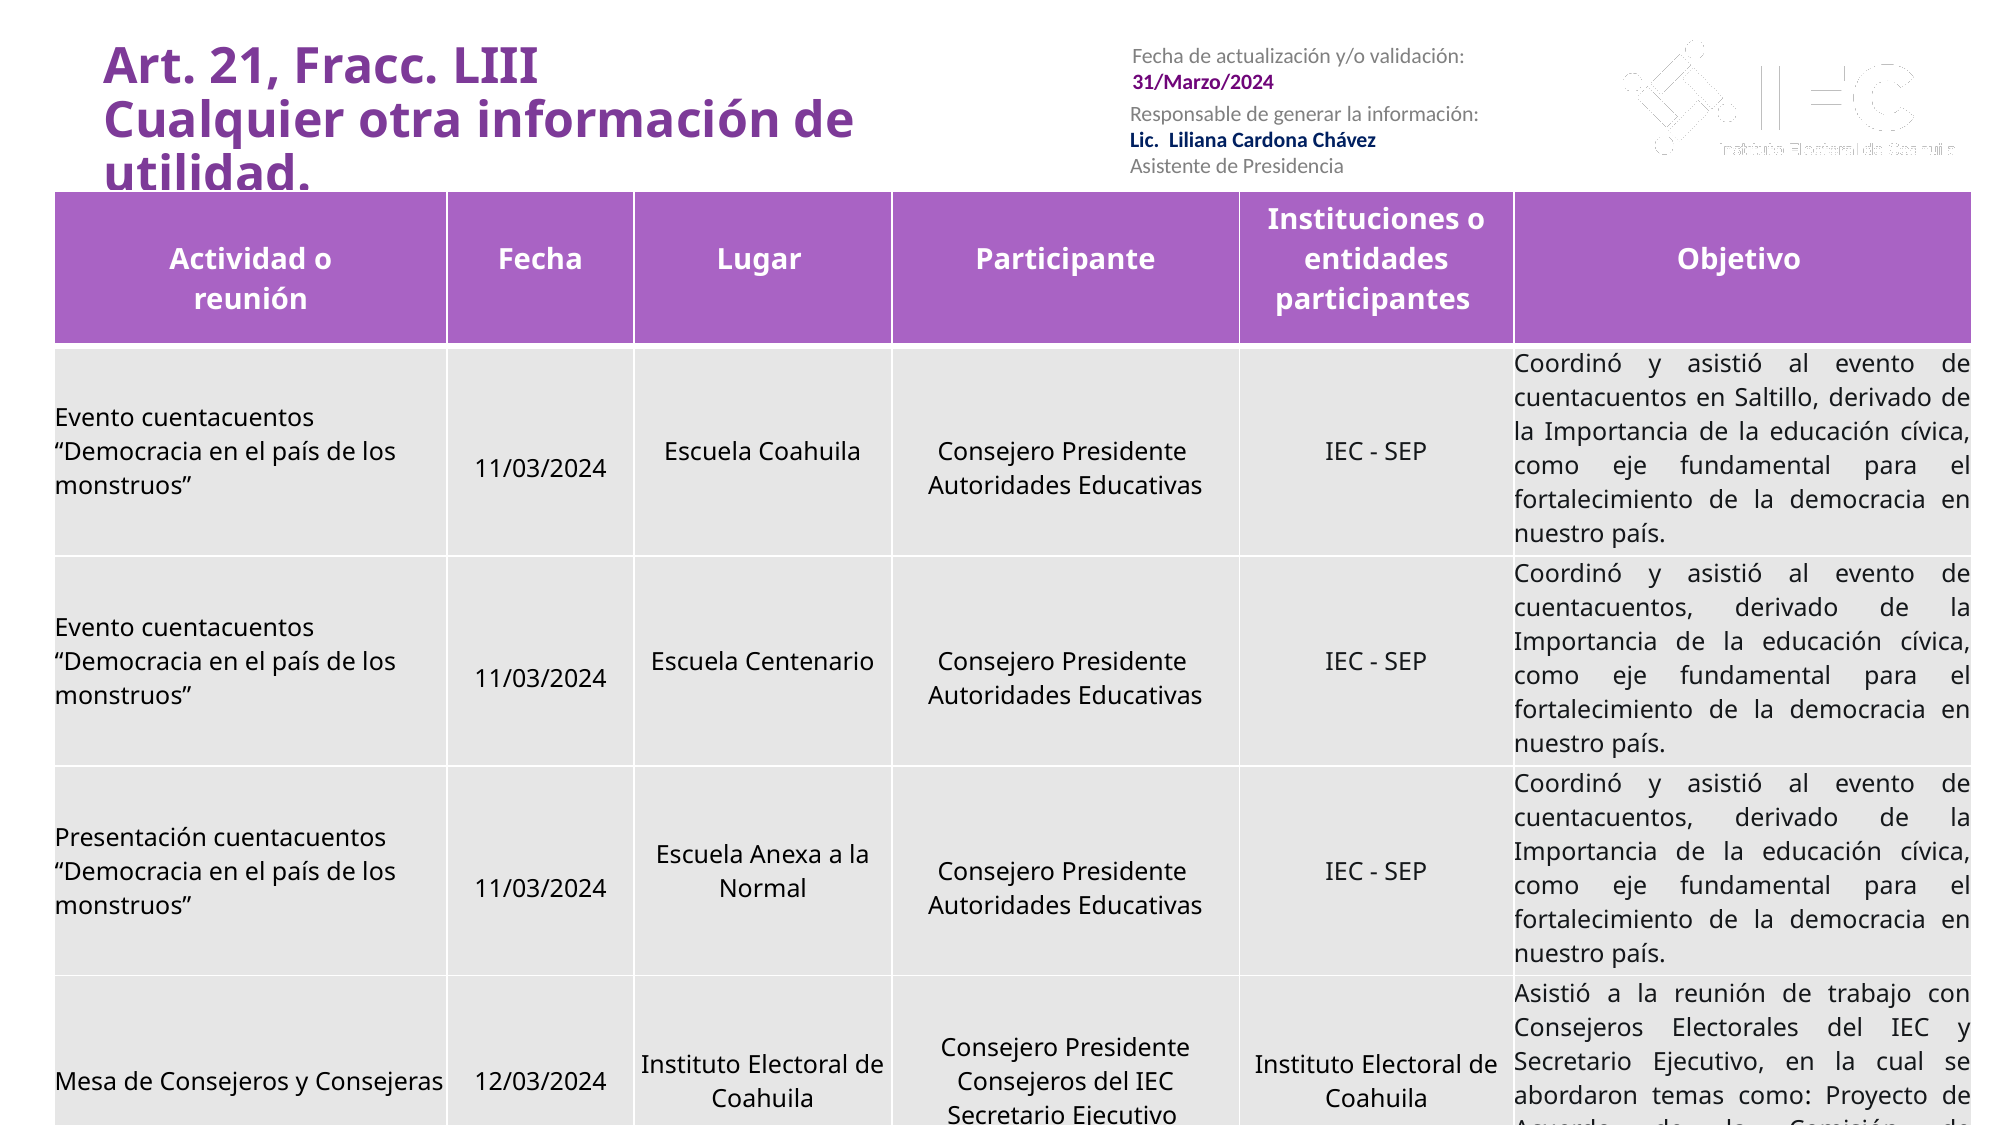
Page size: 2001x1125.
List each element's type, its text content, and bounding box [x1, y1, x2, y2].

table_cell 11/03/2024 [448, 767, 633, 975]
table_header Fecha [448, 192, 633, 343]
table_cell Consejero Presidente Autoridades Educativas [893, 557, 1239, 765]
table_cell 11/03/2024 [448, 557, 633, 765]
table_cell Evento cuentacuentos “Democracia en el país de los monstruos” [55, 349, 446, 555]
table_cell IEC - SEP [1240, 349, 1513, 555]
table_cell Escuela Centenario [635, 557, 891, 765]
table_cell IEC - SEP [1240, 557, 1513, 765]
title Art. 21, Fracc. LIII Cualquier otra información de utilidad. [88, 40, 941, 190]
table_cell Consejero Presidente Autoridades Educativas [893, 767, 1239, 975]
table_header Actividad o reunión [55, 192, 446, 343]
table_header Lugar [635, 192, 891, 343]
table_cell Consejero Presidente Consejeros del IEC Secretario Ejecutivo [893, 976, 1239, 1125]
table_cell Mesa de Consejeros y Consejeras [55, 976, 446, 1125]
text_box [1115, 33, 1512, 187]
table_cell Coordinó y asistió al evento de cuentacuentos, derivado de la Importancia de la educación cívica, como eje fundamental para el fortalecimiento de la democracia en nuestro país. [1515, 557, 1971, 765]
table_cell Evento cuentacuentos “Democracia en el país de los monstruos” [55, 557, 446, 765]
table_header Participante [893, 192, 1239, 343]
table_cell 11/03/2024 [448, 349, 633, 555]
table_cell Escuela Coahuila [635, 349, 891, 555]
table_cell Instituto Electoral de Coahuila [635, 976, 891, 1125]
table_header Instituciones o entidades participantes [1240, 192, 1513, 343]
table_cell Instituto Electoral de Coahuila [1240, 976, 1513, 1125]
table_cell Consejero Presidente Autoridades Educativas [893, 349, 1239, 555]
table_cell 12/03/2024 [448, 976, 633, 1125]
table_cell IEC - SEP [1240, 767, 1513, 975]
picture [1623, 40, 1955, 155]
table_cell Coordinó y asistió al evento de cuentacuentos en Saltillo, derivado de la Importancia de la educación cívica, como eje fundamental para el fortalecimiento de la democracia en nuestro país. [1515, 349, 1971, 555]
table_cell Escuela Anexa a la Normal [635, 767, 891, 975]
table_cell Presentación cuentacuentos “Democracia en el país de los monstruos” [55, 767, 446, 975]
table_header Objetivo [1515, 192, 1971, 343]
table_cell Coordinó y asistió al evento de cuentacuentos, derivado de la Importancia de la educación cívica, como eje fundamental para el fortalecimiento de la democracia en nuestro país. [1515, 767, 1971, 975]
table_cell Asistió a la reunión de trabajo con Consejeros Electorales del IEC y Secretario Ejecutivo, en la cual se abordaron temas como: Proyecto de Acuerdo de la Comisión de Organización Electoral, mediante el cual se aprueban los Lineamientos. [1515, 976, 1971, 1125]
